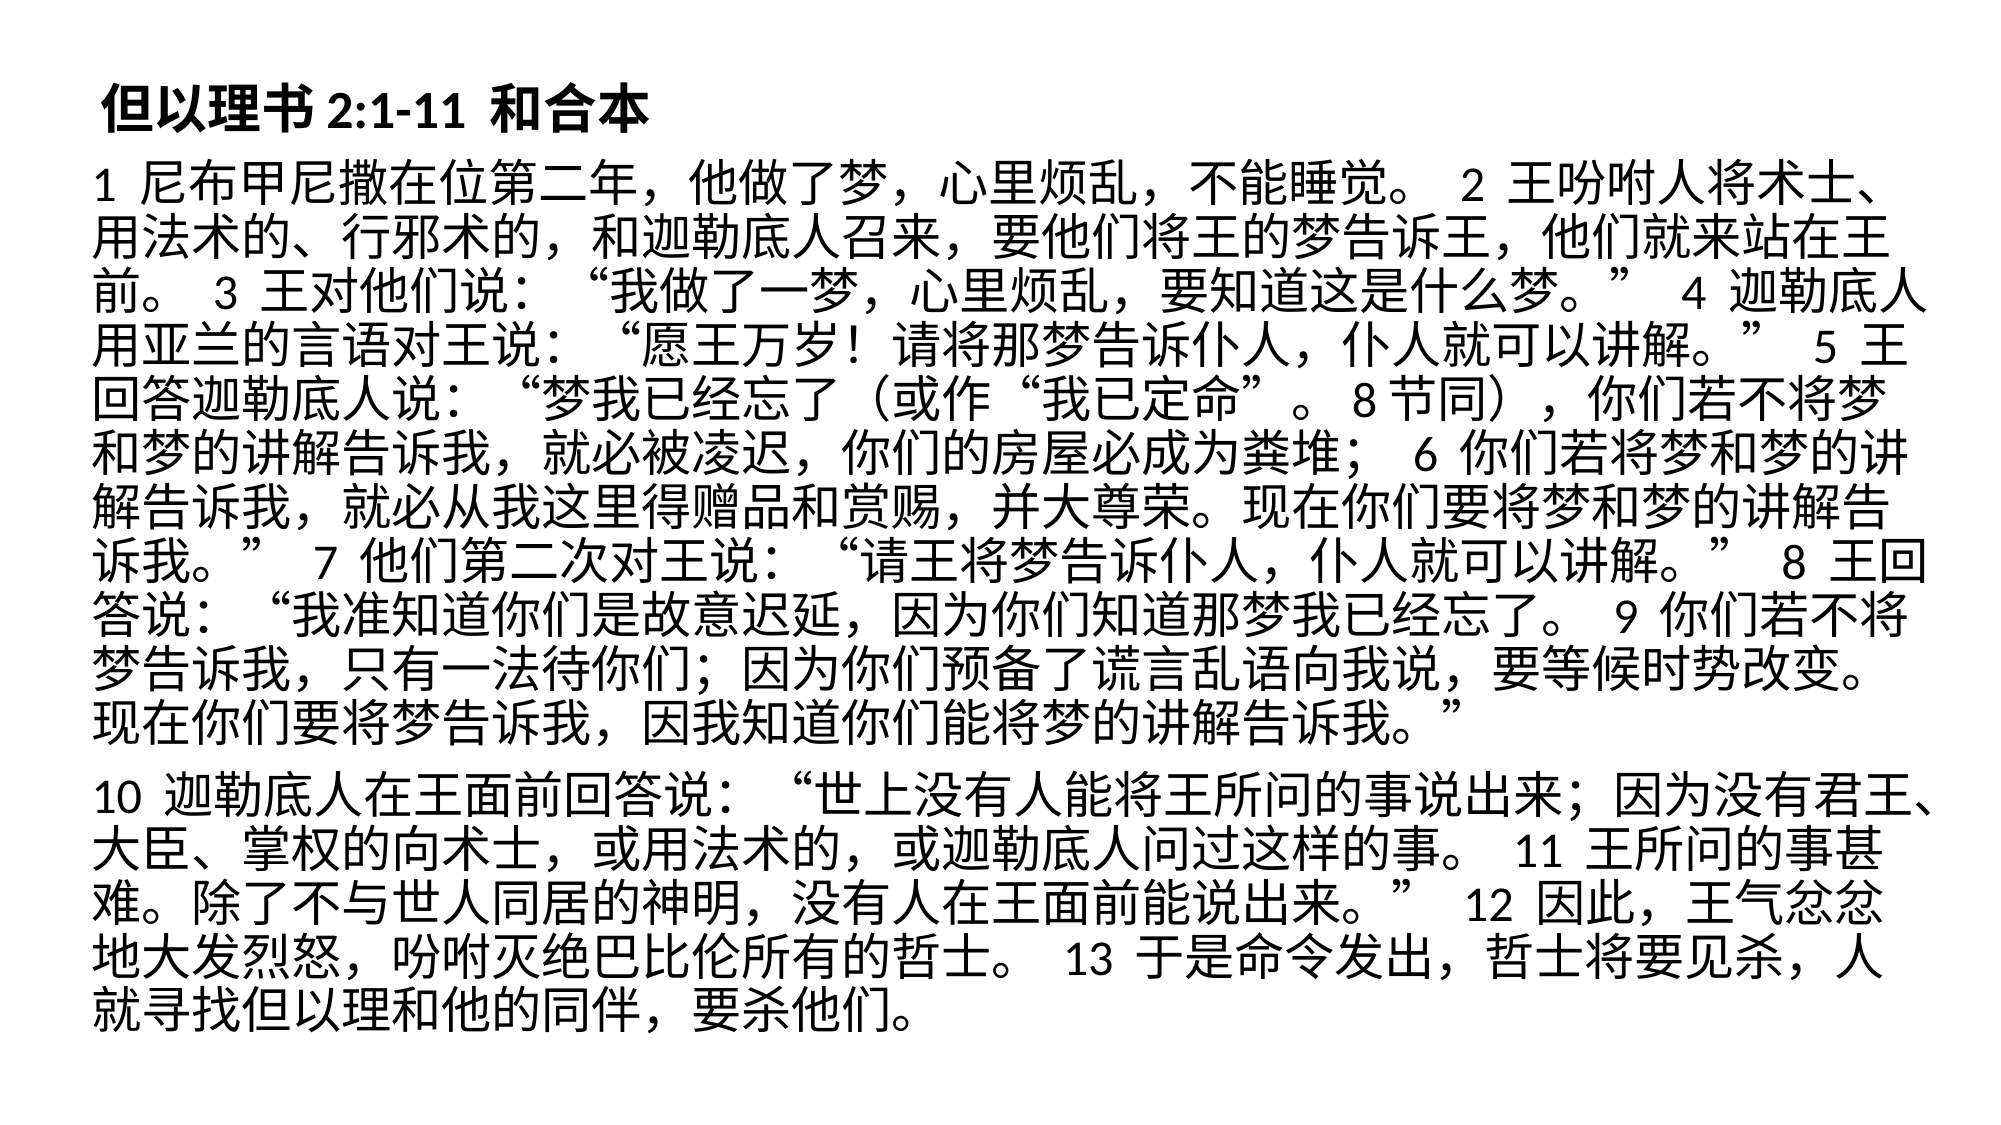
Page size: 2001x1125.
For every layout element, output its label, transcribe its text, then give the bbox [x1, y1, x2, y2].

subtitle ‪但以理书‬2:1-11 和合本 1 尼布甲尼撒在位第二年，他做了梦，心里烦乱，不能睡觉。 2 王吩咐人将术士、用法术的、行邪术的，和迦勒底人召来，要他们将王的梦告诉王，他们就来站在王前。 3 王对他们说：“我做了一梦，心里烦乱，要知道这是什么梦。” 4 迦勒底人用亚兰的言语对王说：“愿王万岁！请将那梦告诉仆人，仆人就可以讲解。” 5 王回答迦勒底人说：“梦我已经忘了（或作“我已定命”。8节同），你们若不将梦和梦的讲解告诉我，就必被凌迟，你们的房屋必成为粪堆； 6 你们若将梦和梦的讲解告诉我，就必从我这里得赠品和赏赐，并大尊荣。现在你们要将梦和梦的讲解告诉我。” 7 他们第二次对王说：“请王将梦告诉仆人，仆人就可以讲解。” 8 王回答说：“我准知道你们是故意迟延，因为你们知道那梦我已经忘了。 9 你们若不将梦告诉我，只有一法待你们；因为你们预备了谎言乱语向我说，要等候时势改变。现在你们要将梦告诉我，因我知道你们能将梦的讲解告诉我。” 10 迦勒底人在王面前回答说：“世上没有人能将王所问的事说出来；因为没有君王、大臣、掌权的向术士，或用法术的，或迦勒底人问过这样的事。 11 王所问的事甚难。除了不与世人同居的神明，没有人在王面前能说出来。” ‪12 因此，王气忿忿地大发烈怒，吩咐灭绝巴比伦所有的哲士。 13 于是命令发出，哲士将要见杀，人就寻找但以理和他的同伴，要杀他们。 [76, 75, 1949, 1101]
